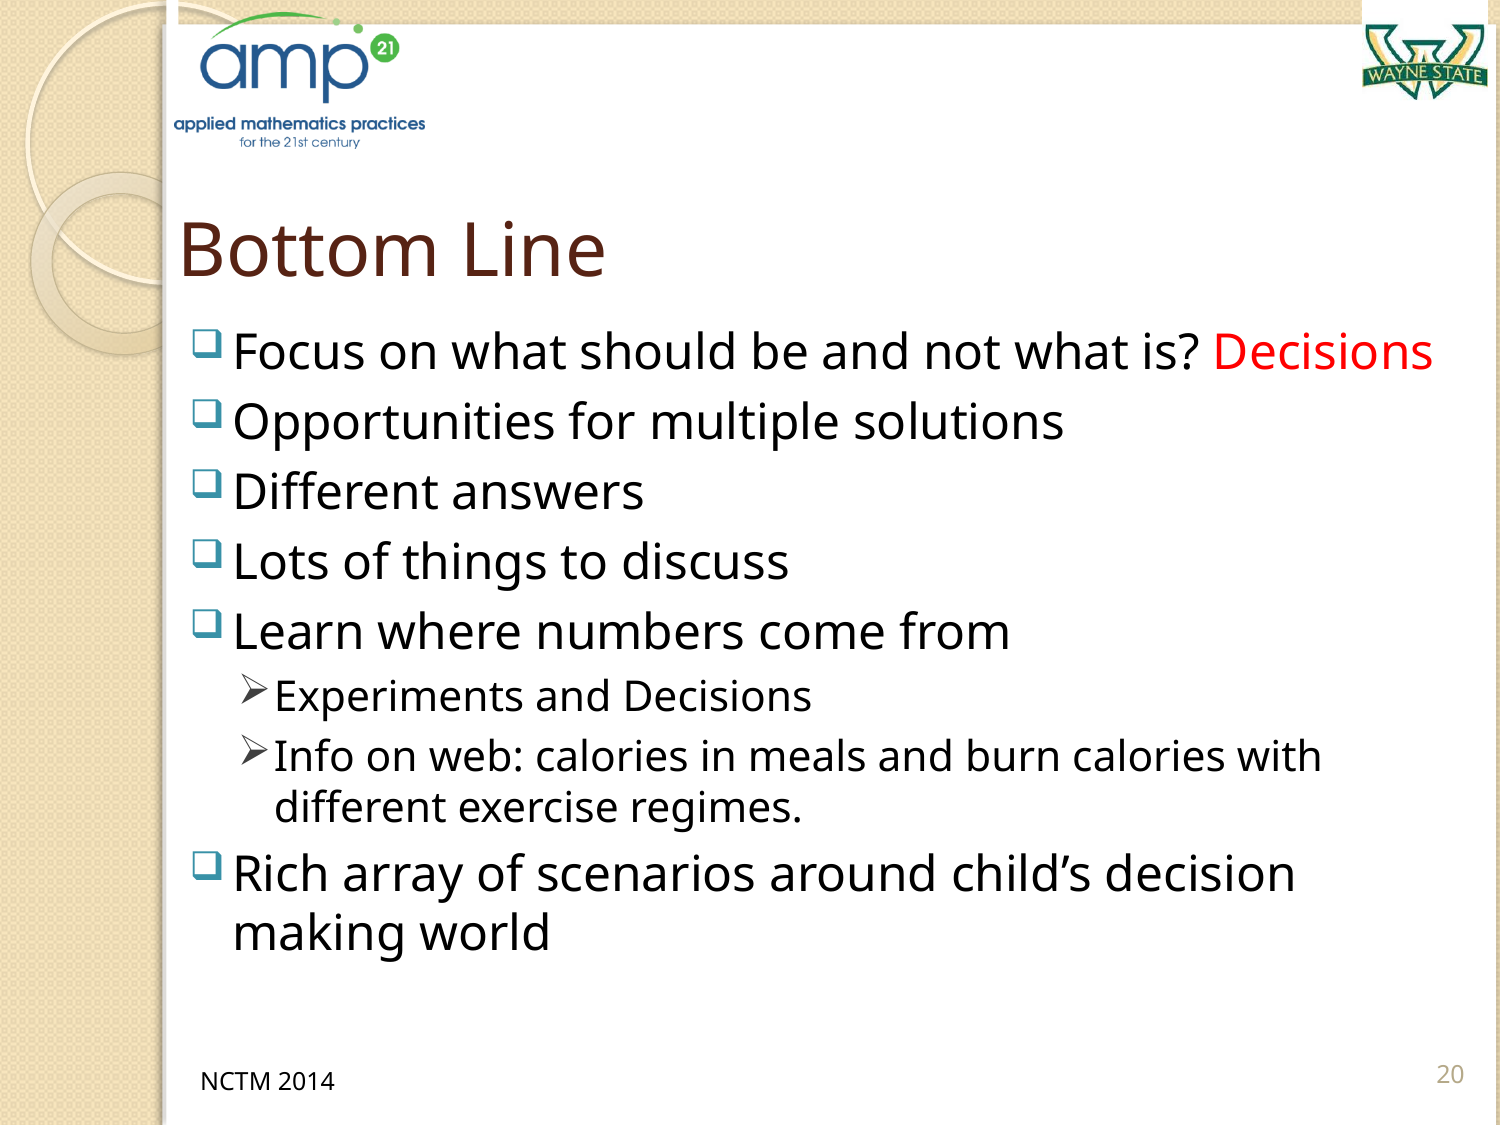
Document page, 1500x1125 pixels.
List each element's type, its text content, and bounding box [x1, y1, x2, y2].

slide_number NCTM 2014 [174, 1037, 350, 1104]
picture [174, 12, 425, 149]
picture [1362, 0, 1488, 125]
list Focus on what should be and not what is? Decisions Opportunities for multiple solutions Different answers Lots of things to discuss Learn where numbers come from Experiments and Decisions Info on web: calories in meals and burn calories with different exercise regimes. Rich array of scenarios around child’s decision making world [162, 312, 1450, 1025]
slide_number 20 [1413, 1034, 1488, 1100]
title Bottom Line [162, 192, 1393, 300]
